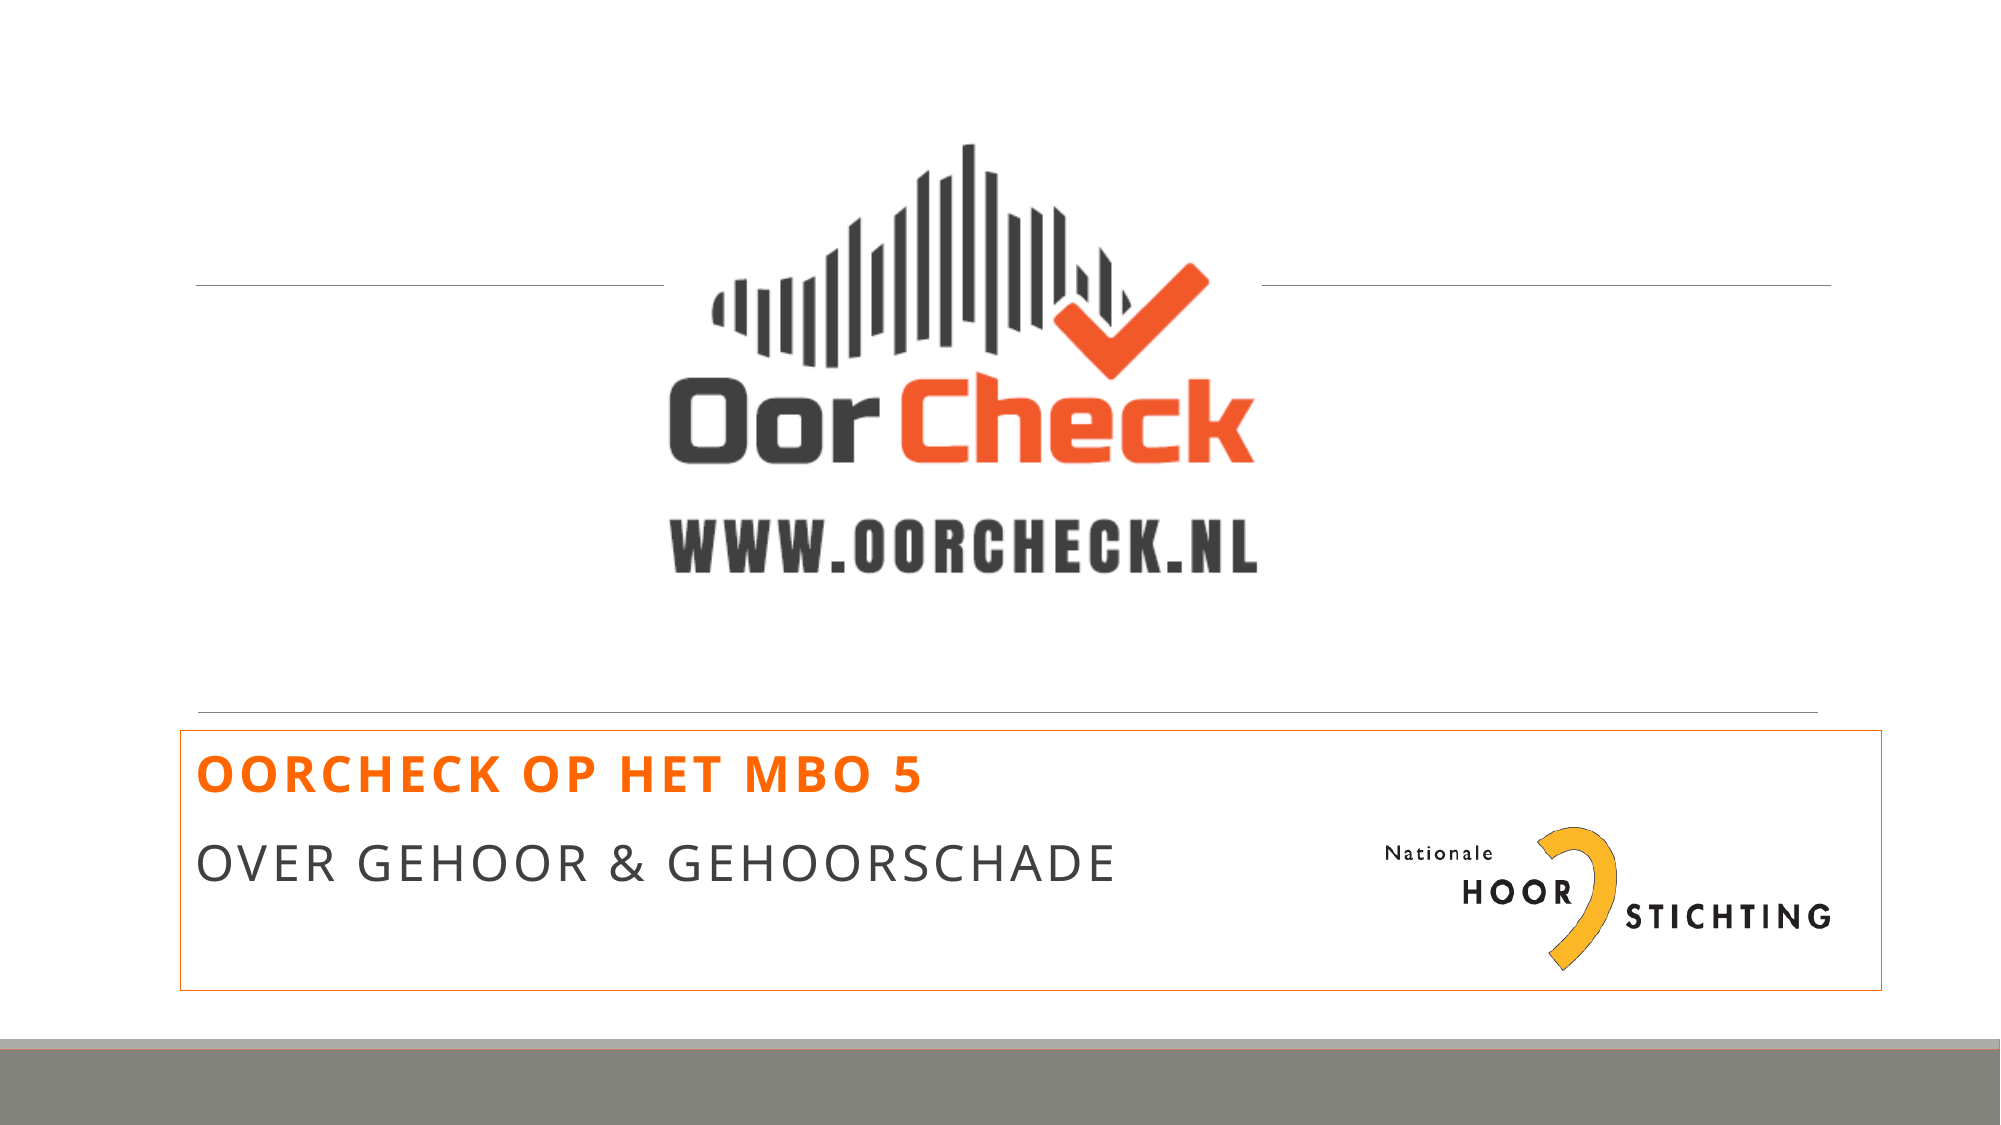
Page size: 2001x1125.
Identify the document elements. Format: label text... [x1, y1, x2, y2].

picture [663, 139, 1263, 590]
title [180, 124, 1830, 710]
subtitle Oorcheck op het mbo 5 Over Gehoor & gehoorschade [180, 730, 1882, 991]
picture [1386, 821, 1831, 976]
